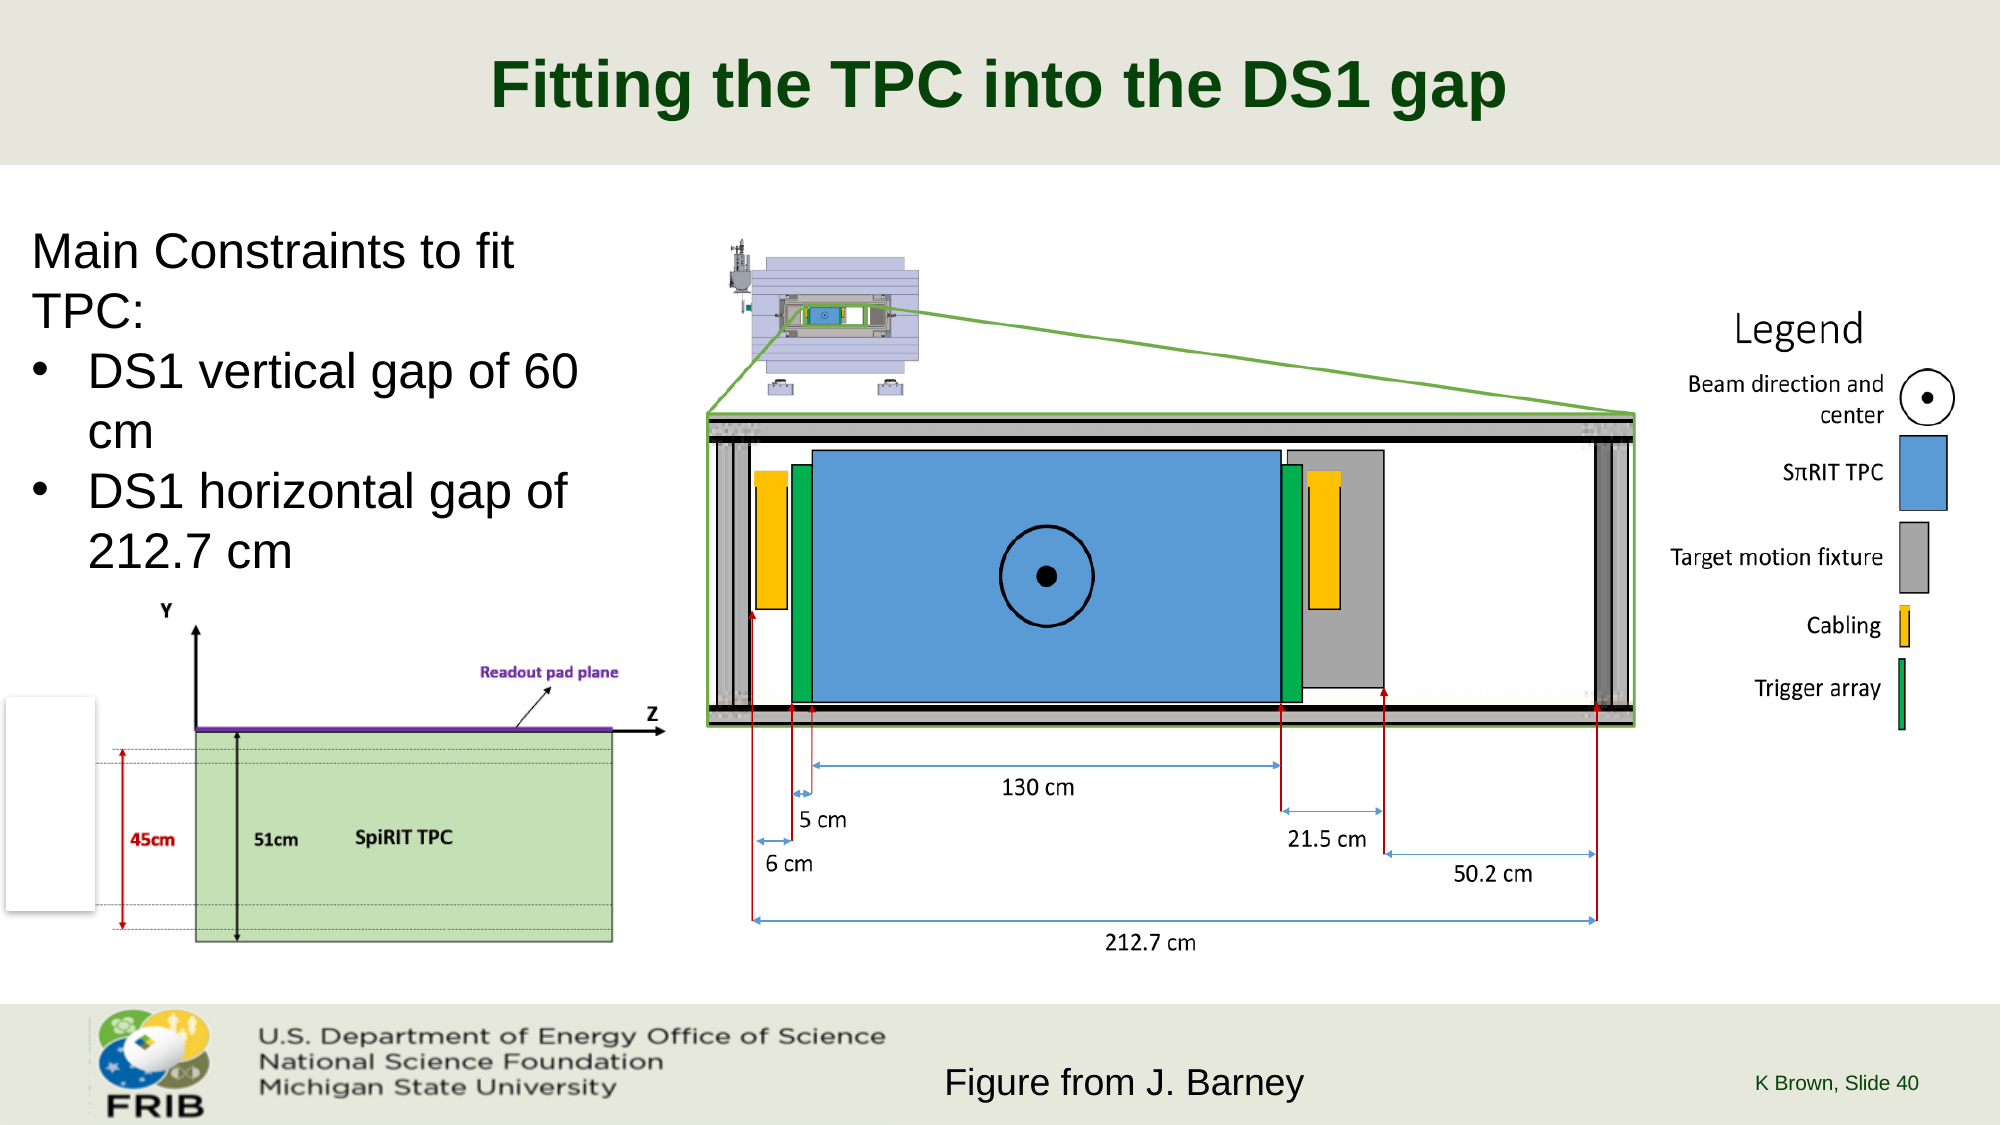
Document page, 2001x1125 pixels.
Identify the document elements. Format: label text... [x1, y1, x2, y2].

text_box [6, 697, 11, 911]
picture [0, 0, 2000, 165]
text_box Figure from J. Barney [929, 1103, 1486, 1111]
text_box Main Constraints to fit TPC: DS1 vertical gap of 60 cm DS1 horizontal gap of 212.7 cm [16, 210, 652, 571]
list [684, 210, 1984, 983]
slide_number , Slide 40 [1833, 1042, 2000, 1103]
title Fitting the TPC into the DS1 gap [16, 46, 1984, 128]
picture [0, 1004, 2000, 1125]
footer K Brown [905, 1042, 1833, 1103]
picture [16, 571, 684, 976]
